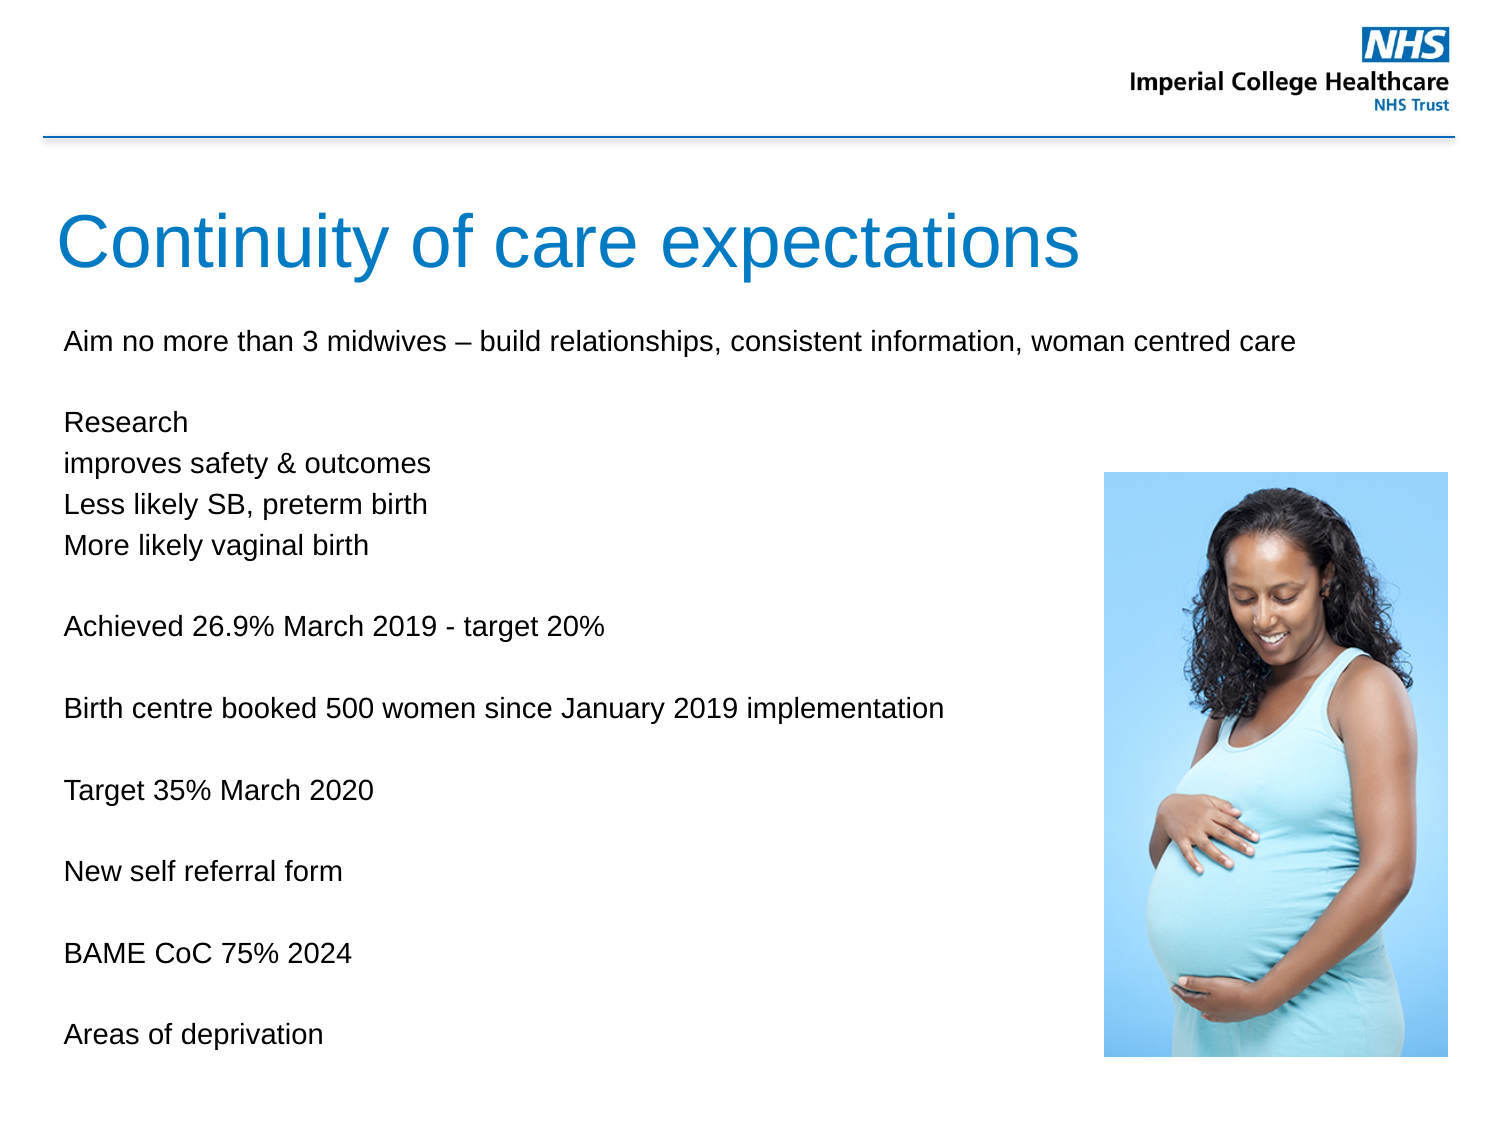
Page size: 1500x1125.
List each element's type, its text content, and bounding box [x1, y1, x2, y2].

title Continuity of care expectations [41, 160, 1317, 315]
text_box Aim no more than 3 midwives – build relationships, consistent information, woman centred care Research improves safety & outcomes Less likely SB, preterm birth More likely vaginal birth Achieved 26.9% March 2019 - target 20% Birth centre booked 500 women since January 2019 implementation Target 35% March 2020 New self referral form BAME CoC 75% 2024 Areas of deprivation [48, 314, 1429, 1088]
picture [1103, 471, 1448, 1057]
picture [1124, 18, 1455, 119]
